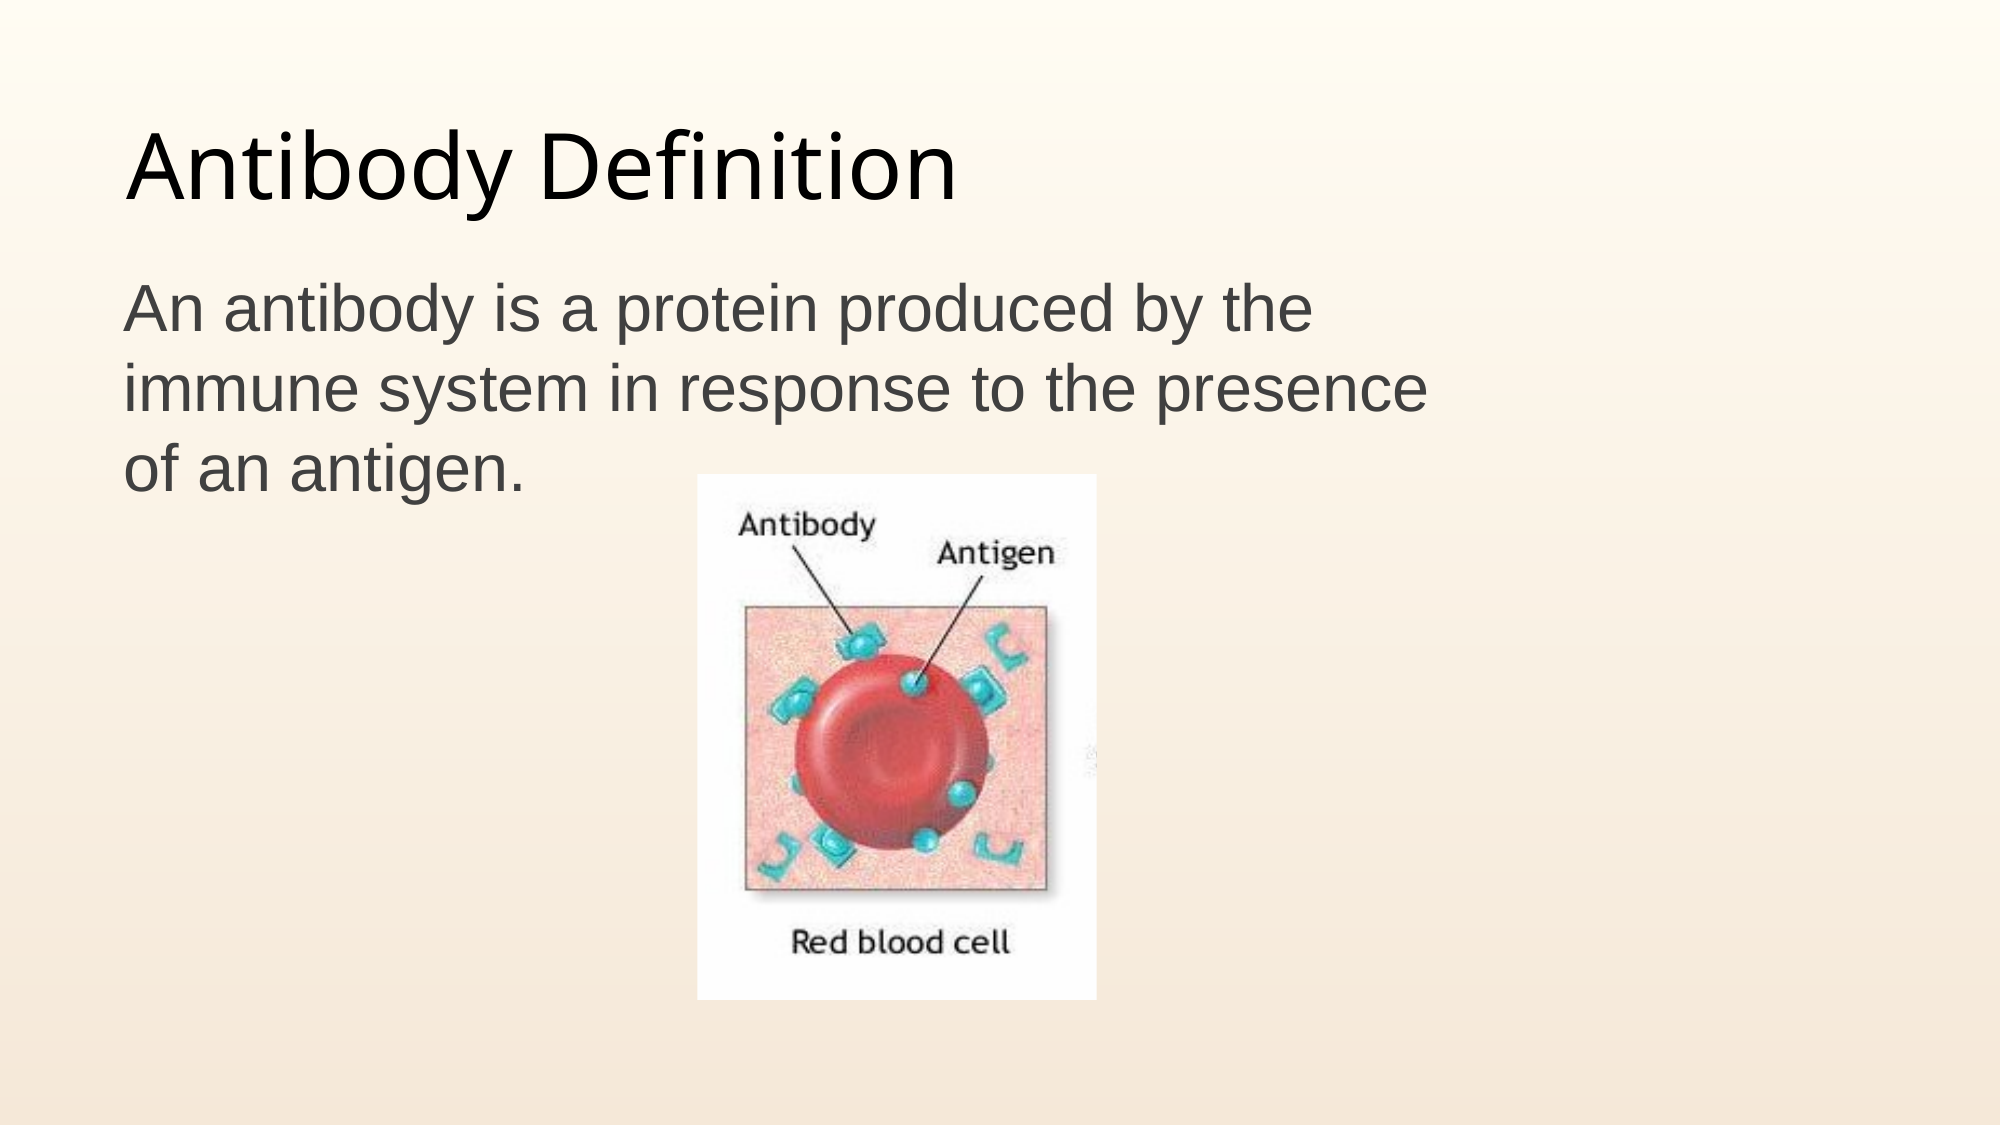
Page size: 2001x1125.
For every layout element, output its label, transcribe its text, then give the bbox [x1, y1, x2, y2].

title Antibody Definition [111, 99, 1522, 264]
list An antibody is a protein produced by the immune system in response to the presence of an antigen. [108, 257, 1520, 550]
picture [696, 473, 1098, 1000]
